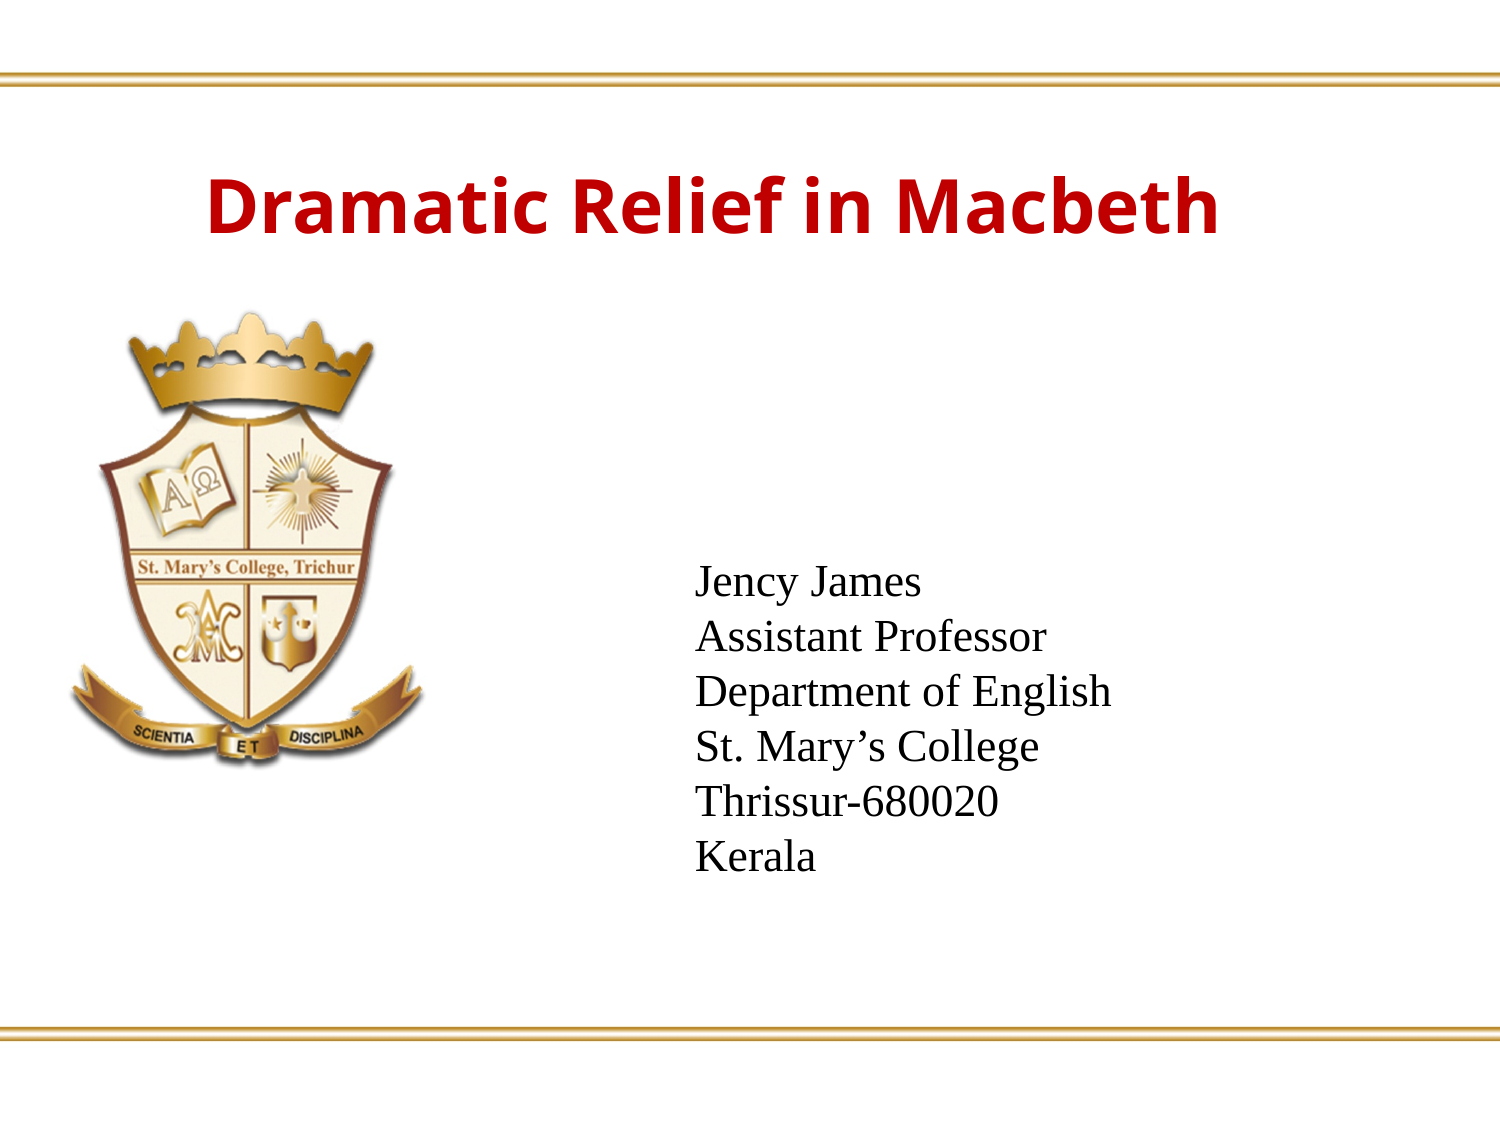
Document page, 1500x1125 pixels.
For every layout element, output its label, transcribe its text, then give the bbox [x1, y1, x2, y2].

picture [0, 0, 1500, 1125]
text_box Dramatic Relief in Macbeth [189, 151, 1238, 256]
text_box Jency James Assistant Professor Department of English St. Mary’s College Thrissur-680020 Kerala [679, 543, 1321, 889]
